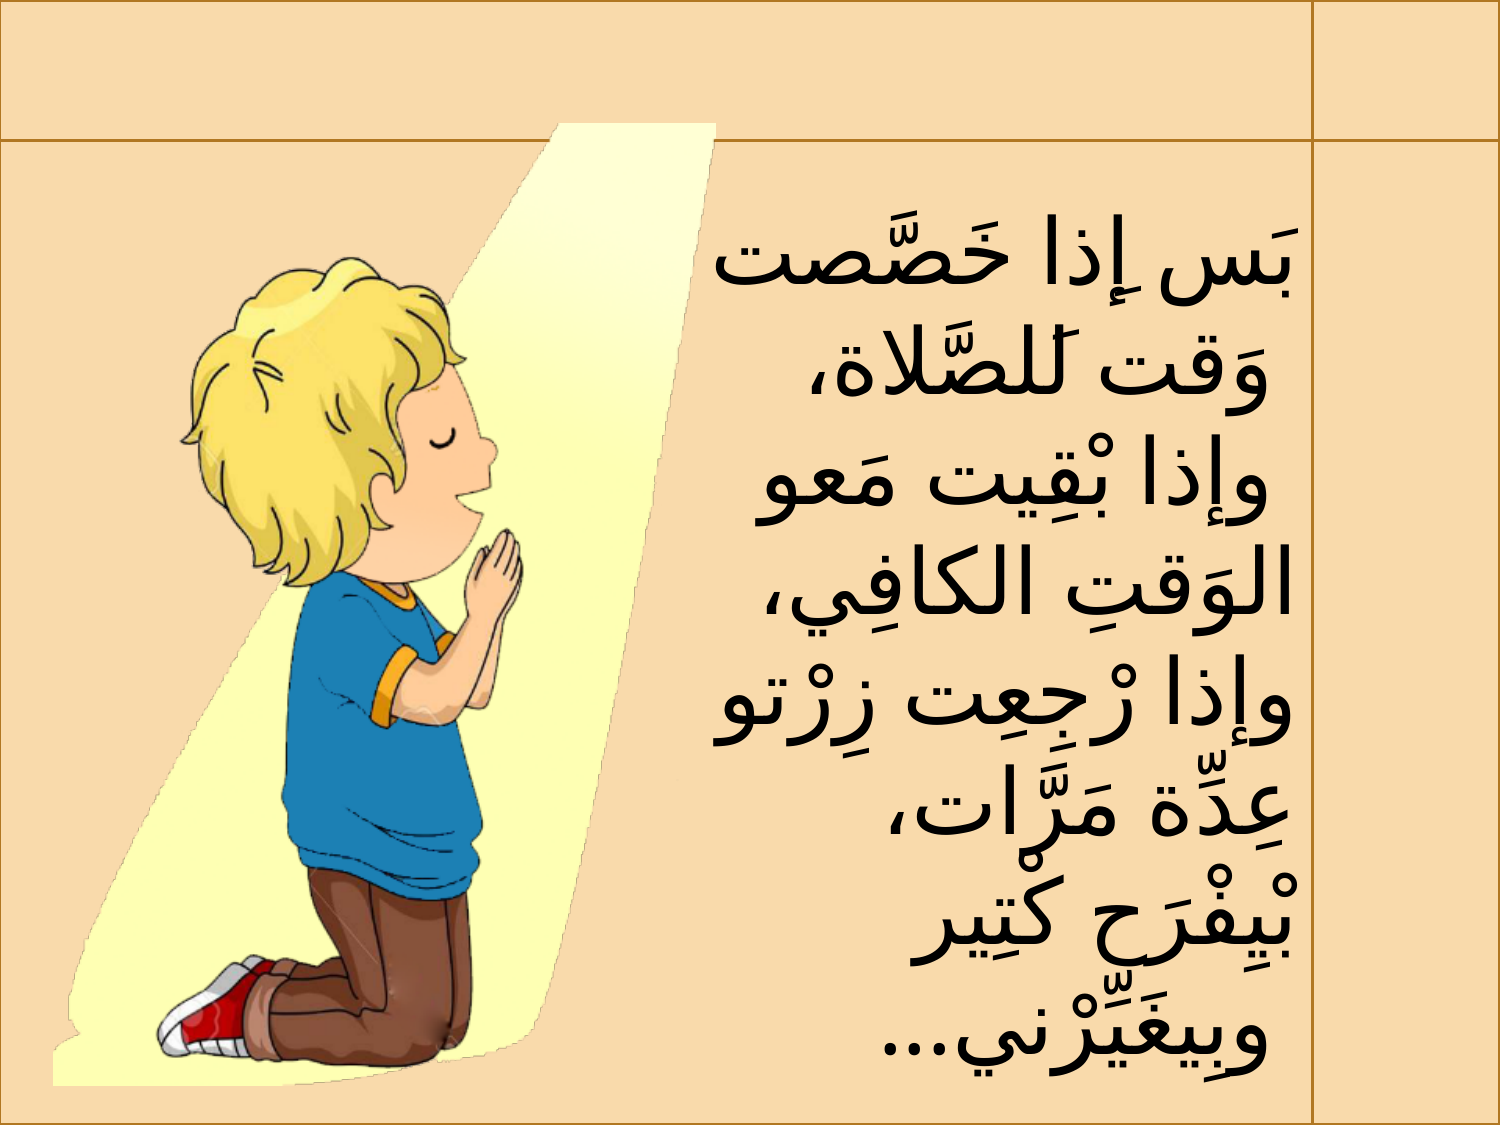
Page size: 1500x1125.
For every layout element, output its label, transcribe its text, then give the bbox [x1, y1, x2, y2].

text_box بَس إِذا خَصَّصت وَقت لَلصَّلاة، وإذا بْقِيت مَعو الوَقتِ الكافِي، وإذا رْجِعِت زِرْتو عِدِّة مَرَّات، بْيِفْرَح كْتِير وبِيغَيِّرْني... [0, 0, 1500, 1125]
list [720, 353, 940, 992]
picture [52, 123, 716, 1087]
